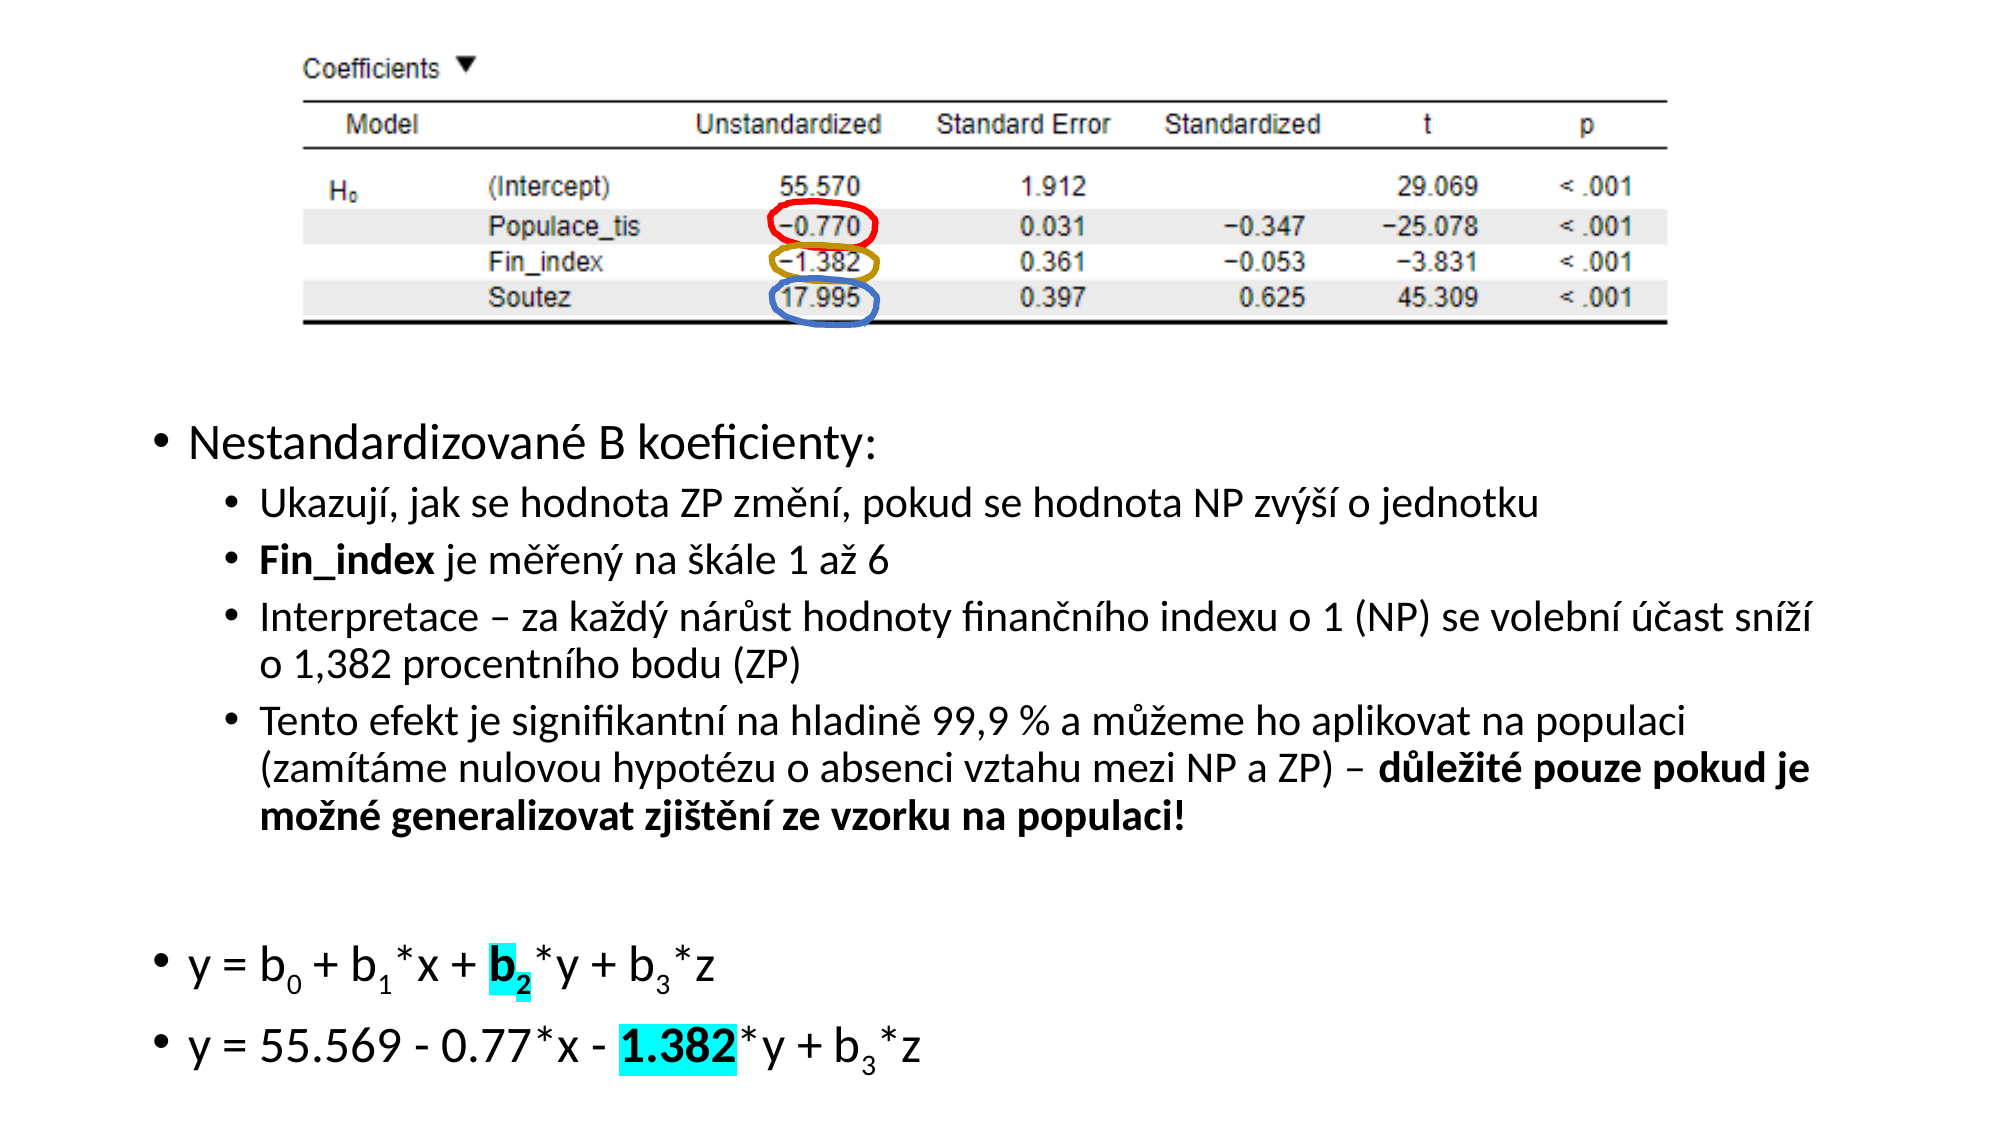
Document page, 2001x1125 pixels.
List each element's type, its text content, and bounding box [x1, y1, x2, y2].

list Nestandardizované B koeficienty: Ukazují, jak se hodnota ZP změní, pokud se hodnota NP zvýší o jednotku Fin_index je měřený na škále 1 až 6 Interpretace – za každý nárůst hodnoty finančního indexu o 1 (NP) se volební účast sníží o 1,382 procentního bodu (ZP) Tento efekt je signifikantní na hladině 99,9 % a můžeme ho aplikovat na populaci (zamítáme nulovou hypotézu o absenci vztahu mezi NP a ZP) – důležité pouze pokud je možné generalizovat zjištění ze vzorku na populaci! y = b0 + b1*x + b2*y + b3*z y = 55.569 - 0.77*x - 1.382*y + b3*z [137, 408, 1863, 1089]
picture [286, 41, 1699, 334]
